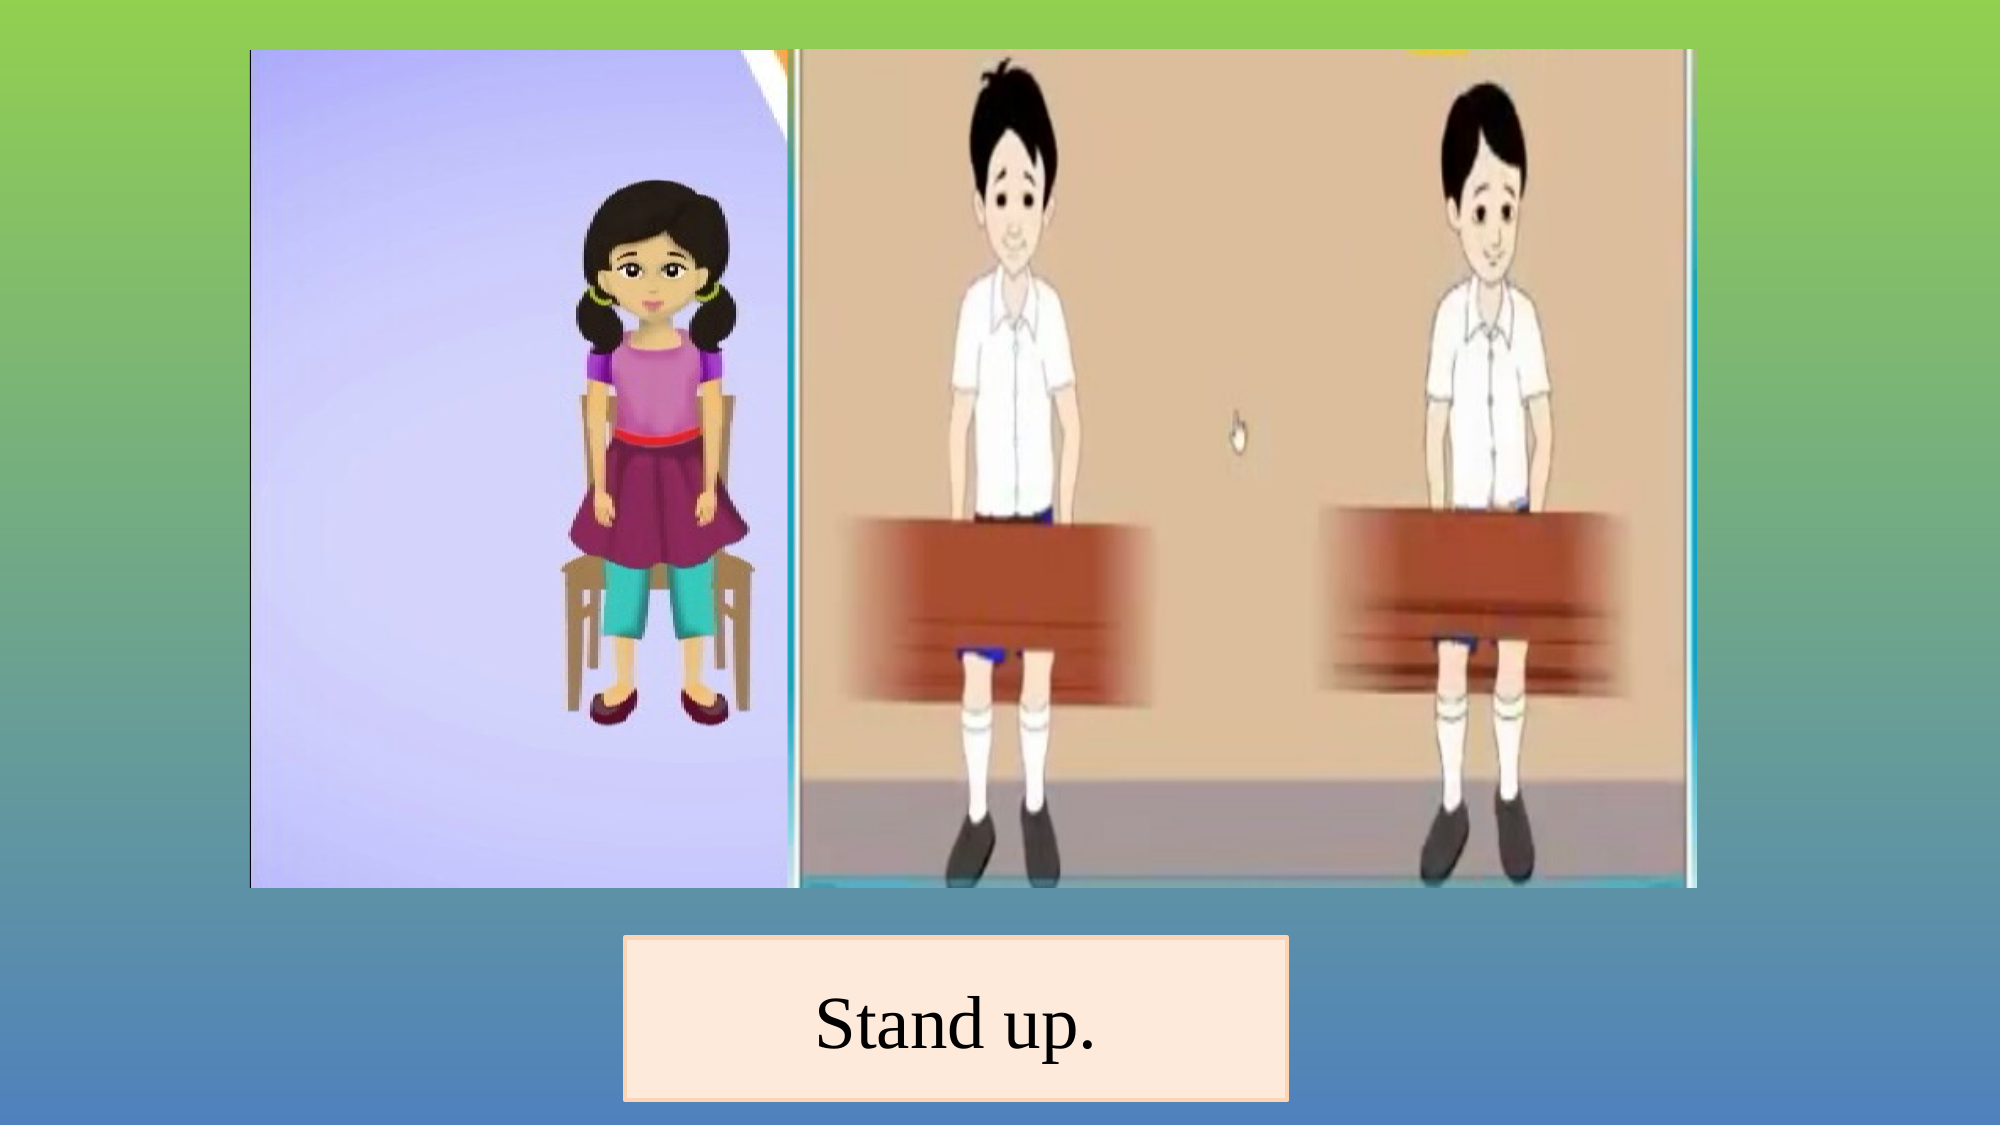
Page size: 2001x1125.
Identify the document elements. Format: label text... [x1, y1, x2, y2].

picture [249, 49, 1697, 888]
text_box Stand up. [623, 935, 1289, 1102]
